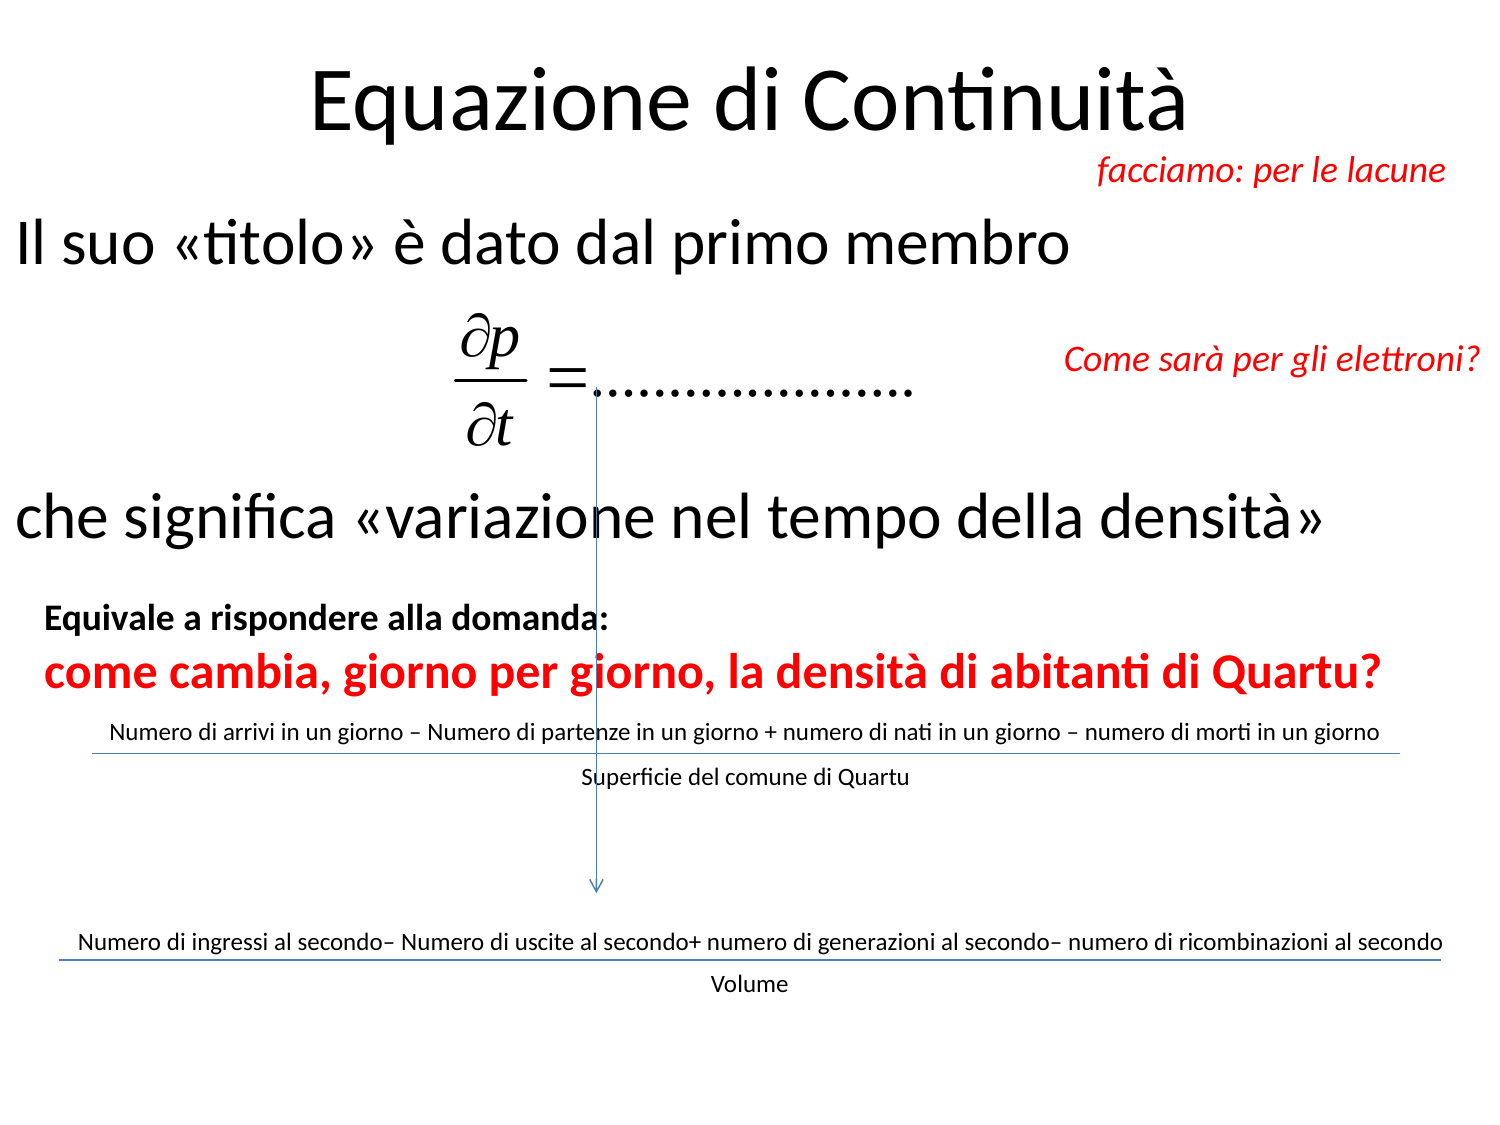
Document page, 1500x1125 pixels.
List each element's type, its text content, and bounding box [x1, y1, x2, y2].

title Equazione di Continuità [75, 0, 1425, 188]
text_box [442, 290, 928, 465]
text_box facciamo: per le lacune [1082, 137, 1462, 197]
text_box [92, 707, 592, 799]
text_box Equivale a rispondere alla domanda: come cambia, giorno per giorno, la densità di abitanti di Quartu? [601, 585, 1464, 706]
list Il suo «titolo» è dato dal primo membro che significa «variazione nel tempo della densità» [0, 191, 1425, 563]
text_box Equivale a rispondere alla domanda: come cambia, giorno per giorno, la densità di abitanti di Quartu? [29, 585, 592, 706]
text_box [58, 917, 1467, 1006]
text_box Come sarà per gli elettroni? [1048, 326, 1497, 386]
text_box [601, 707, 1401, 799]
